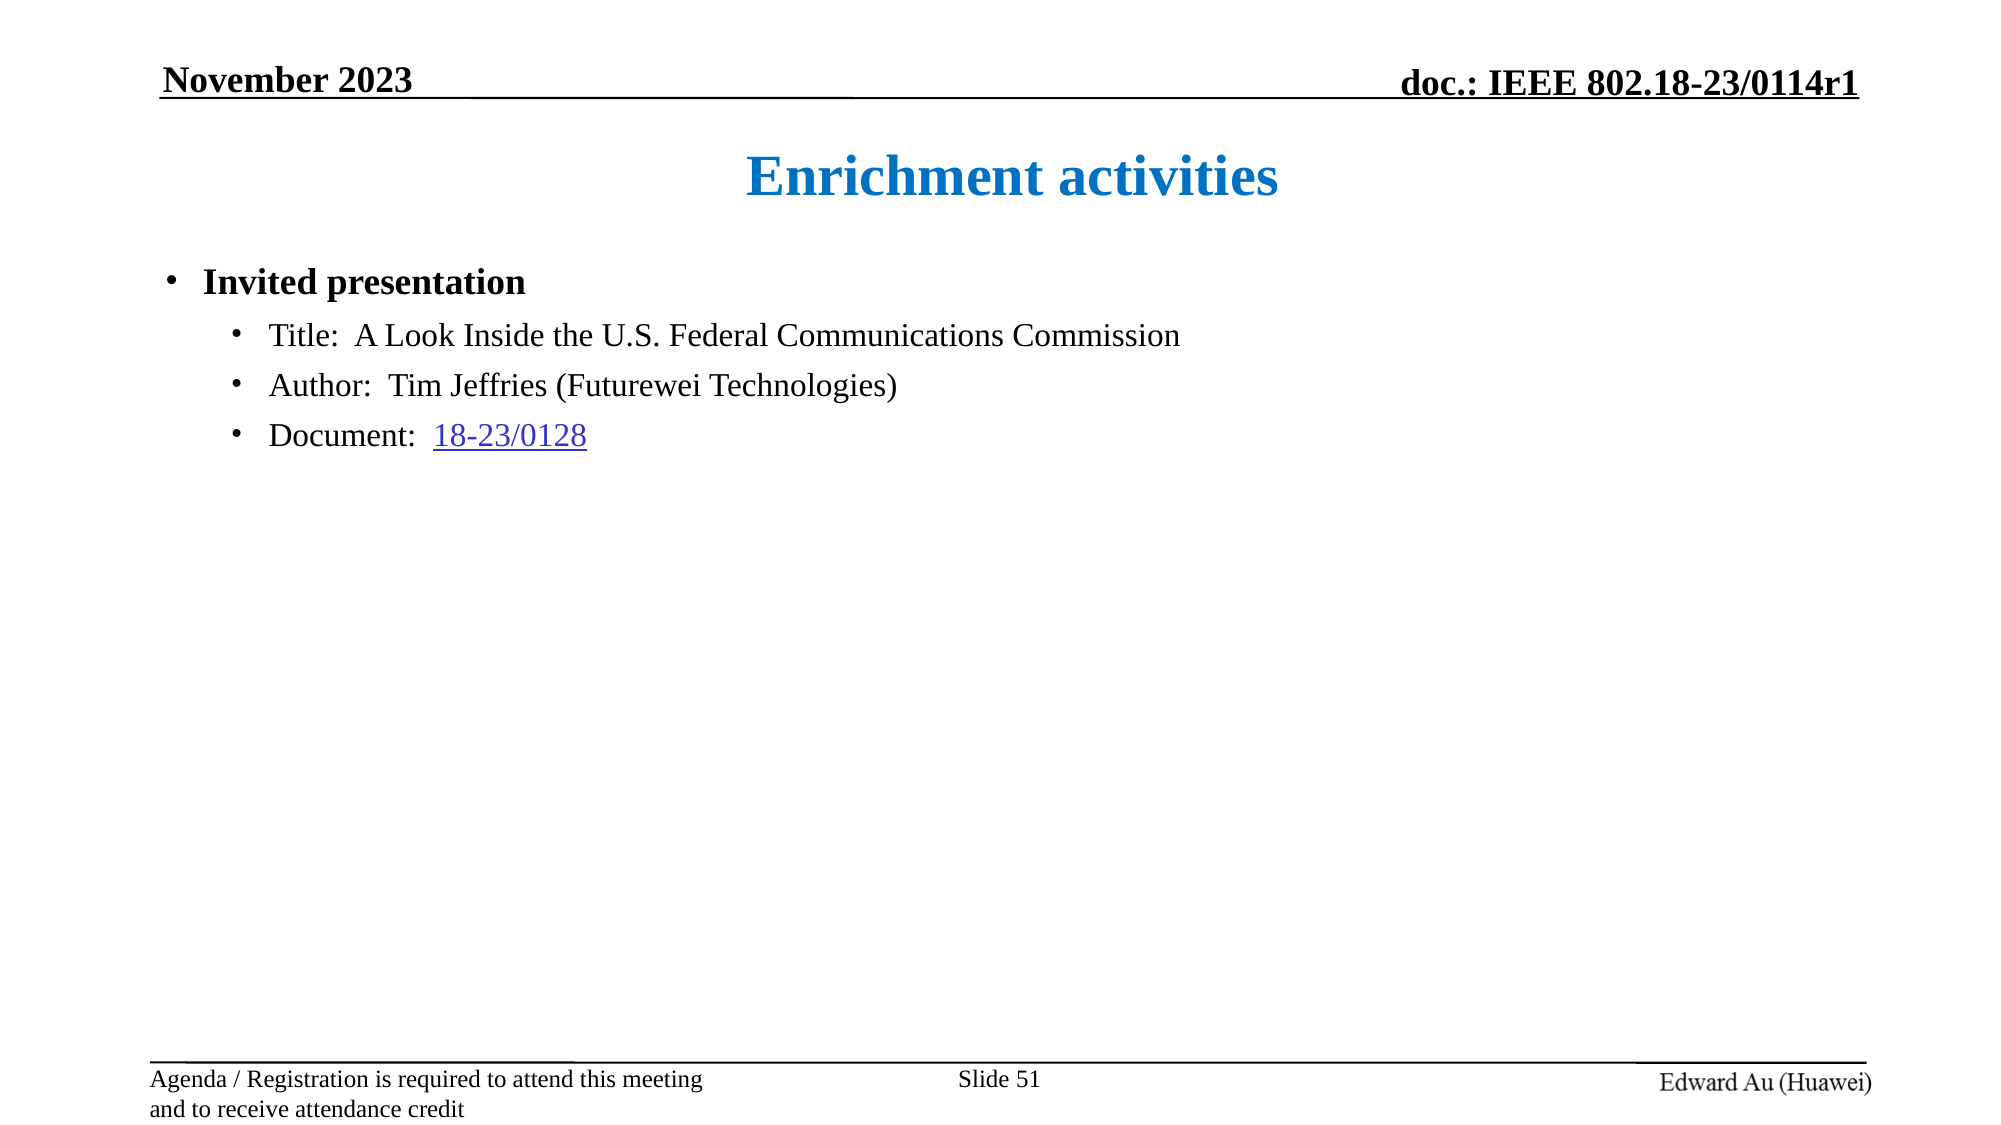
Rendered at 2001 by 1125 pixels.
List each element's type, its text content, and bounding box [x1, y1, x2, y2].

list Invited presentation Title: A Look Inside the U.S. Federal Communications Commission Author: Tim Jeffries (Futurewei Technologies) Document: 18-23/0128 [149, 249, 1887, 988]
title Enrichment activities [162, 99, 1864, 246]
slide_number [162, 54, 663, 101]
picture [1174, 1058, 1887, 1113]
slide_number Slide 51 [933, 1061, 1067, 1123]
